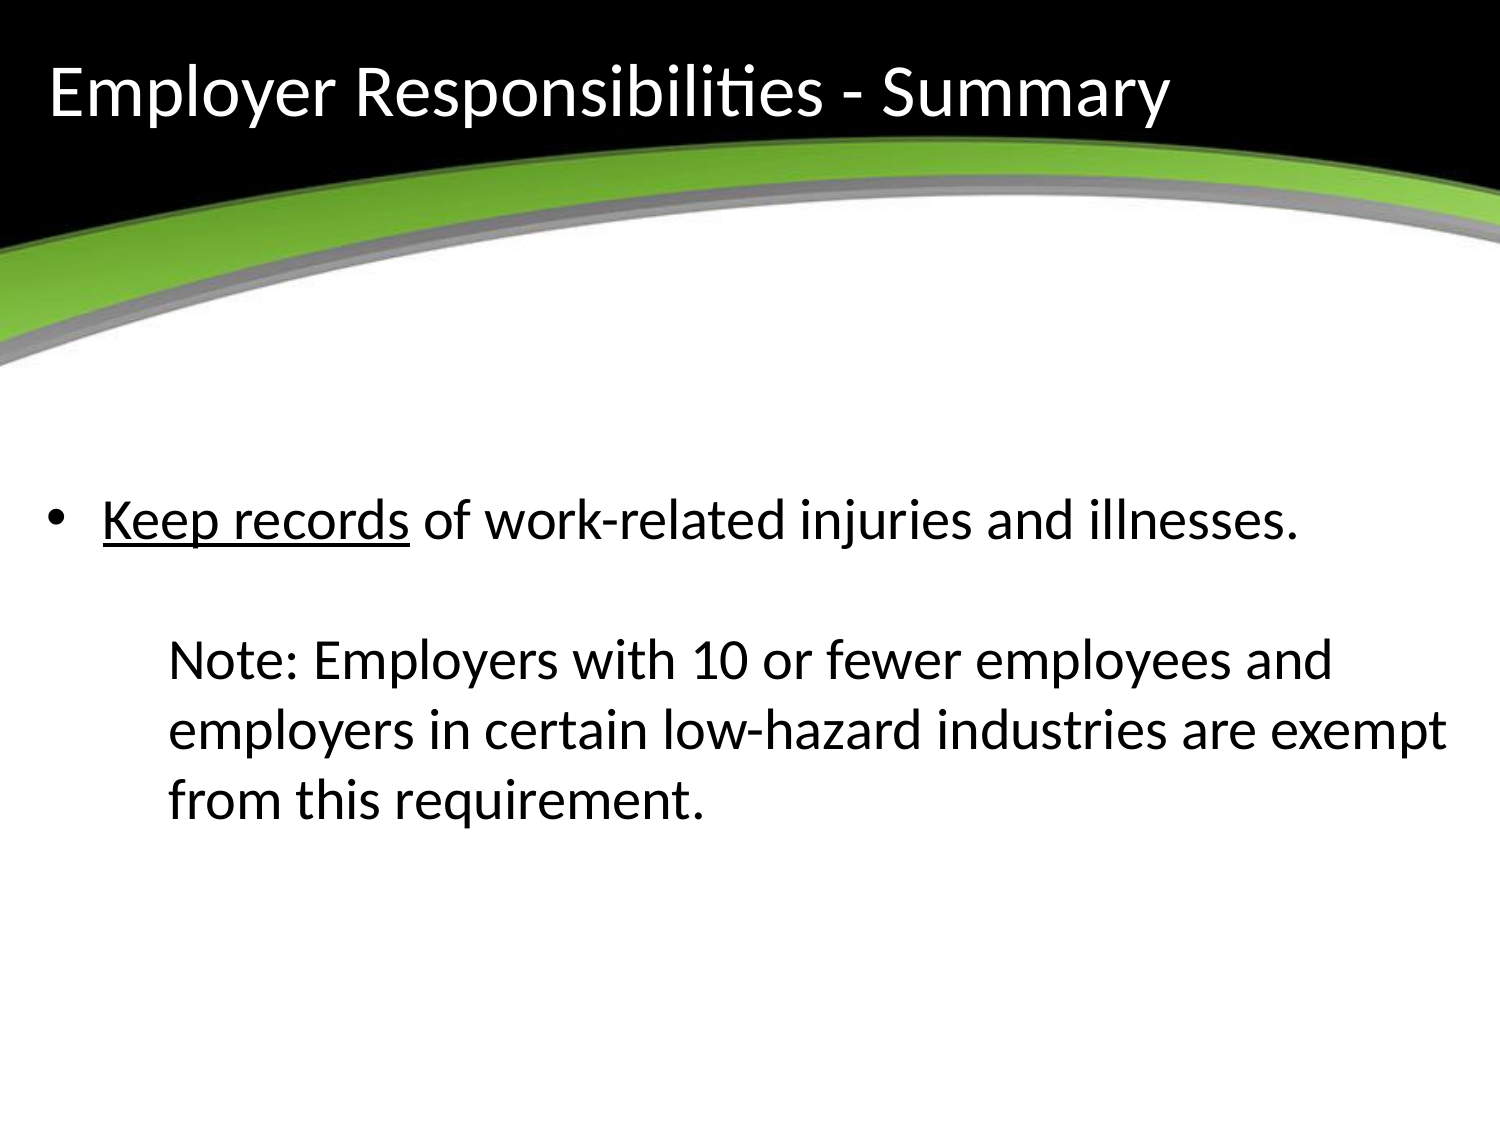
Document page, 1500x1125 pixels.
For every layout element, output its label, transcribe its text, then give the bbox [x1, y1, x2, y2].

picture [0, 0, 1500, 1125]
text_box Keep records of work-related injuries and illnesses. Note: Employers with 10 or fewer employees and employers in certain low-hazard industries are exempt from this requirement. [31, 473, 1471, 839]
title Employer Responsibilities - Summary [0, 49, 1388, 225]
